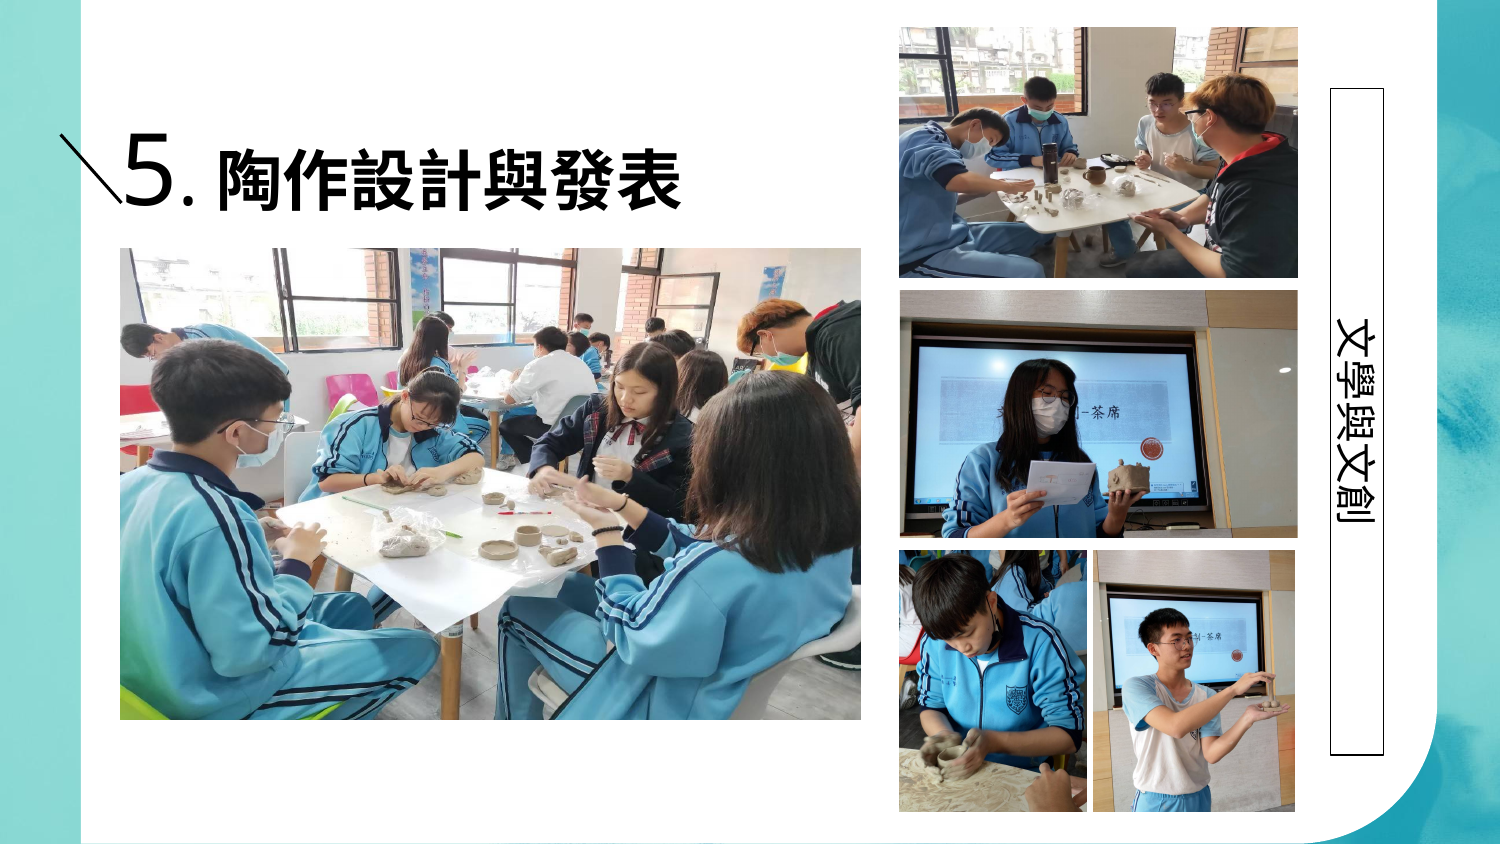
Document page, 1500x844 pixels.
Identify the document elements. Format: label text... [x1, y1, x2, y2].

text_box [80, 0, 1438, 844]
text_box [899, 27, 1298, 812]
picture [0, 0, 80, 844]
subtitle 5.陶作設計與發表 [127, 143, 813, 189]
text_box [60, 134, 122, 204]
picture [119, 248, 861, 720]
title 文學與文創 [1330, 88, 1384, 756]
picture [1311, 0, 1500, 844]
